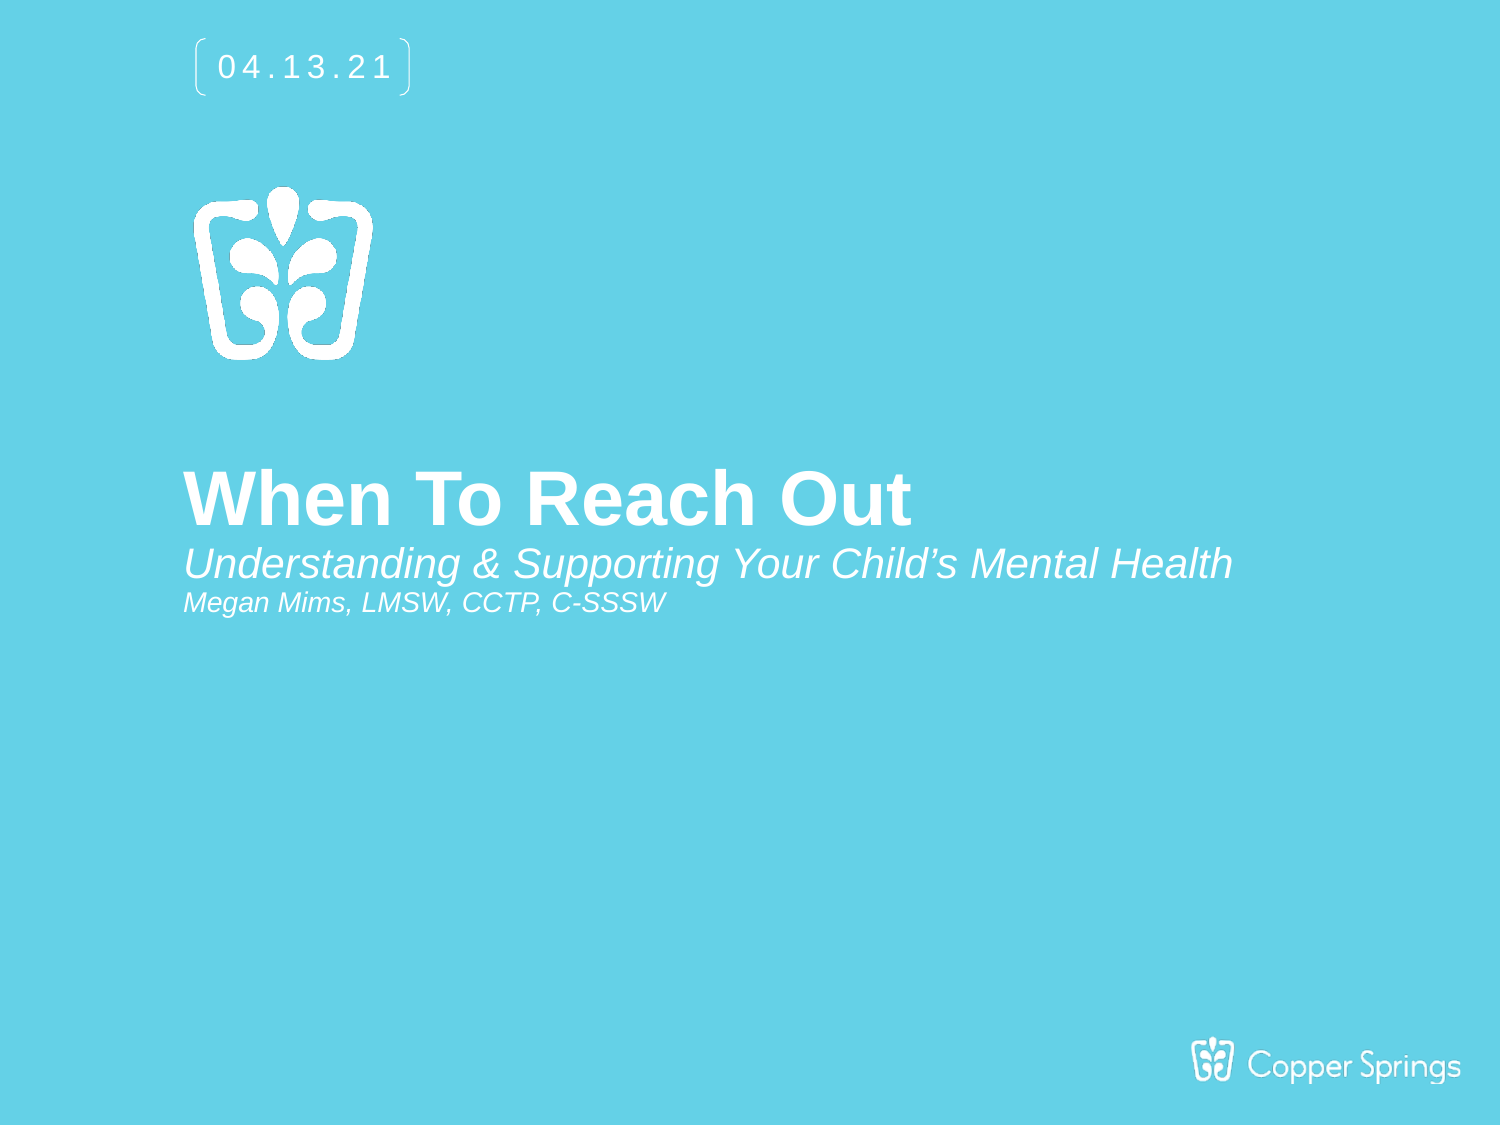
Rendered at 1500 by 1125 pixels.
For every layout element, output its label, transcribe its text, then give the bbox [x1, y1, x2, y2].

picture [191, 184, 375, 362]
list 04.13.21 [168, 42, 441, 93]
title When To Reach Out Understanding & Supporting Your Child’s Mental Health Megan Mims, LMSW, CCTP, C-SSSW [168, 451, 1314, 713]
